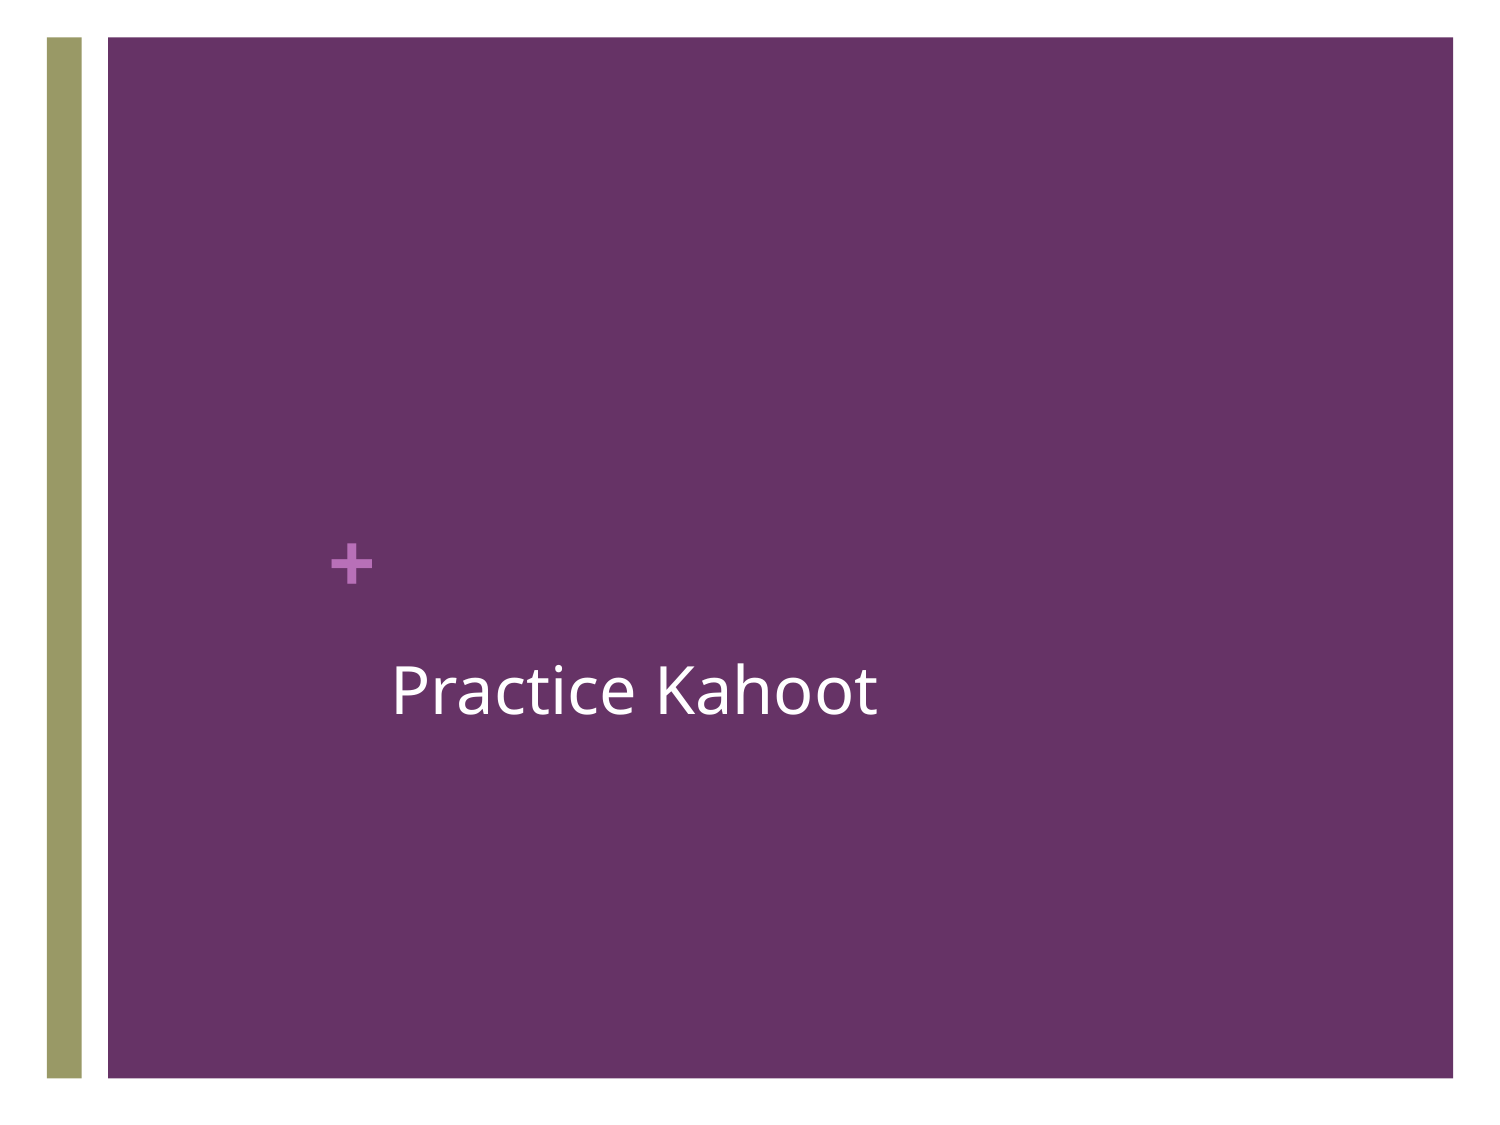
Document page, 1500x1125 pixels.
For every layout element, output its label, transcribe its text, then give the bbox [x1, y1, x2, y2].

title Practice Kahoot [375, 512, 1300, 736]
